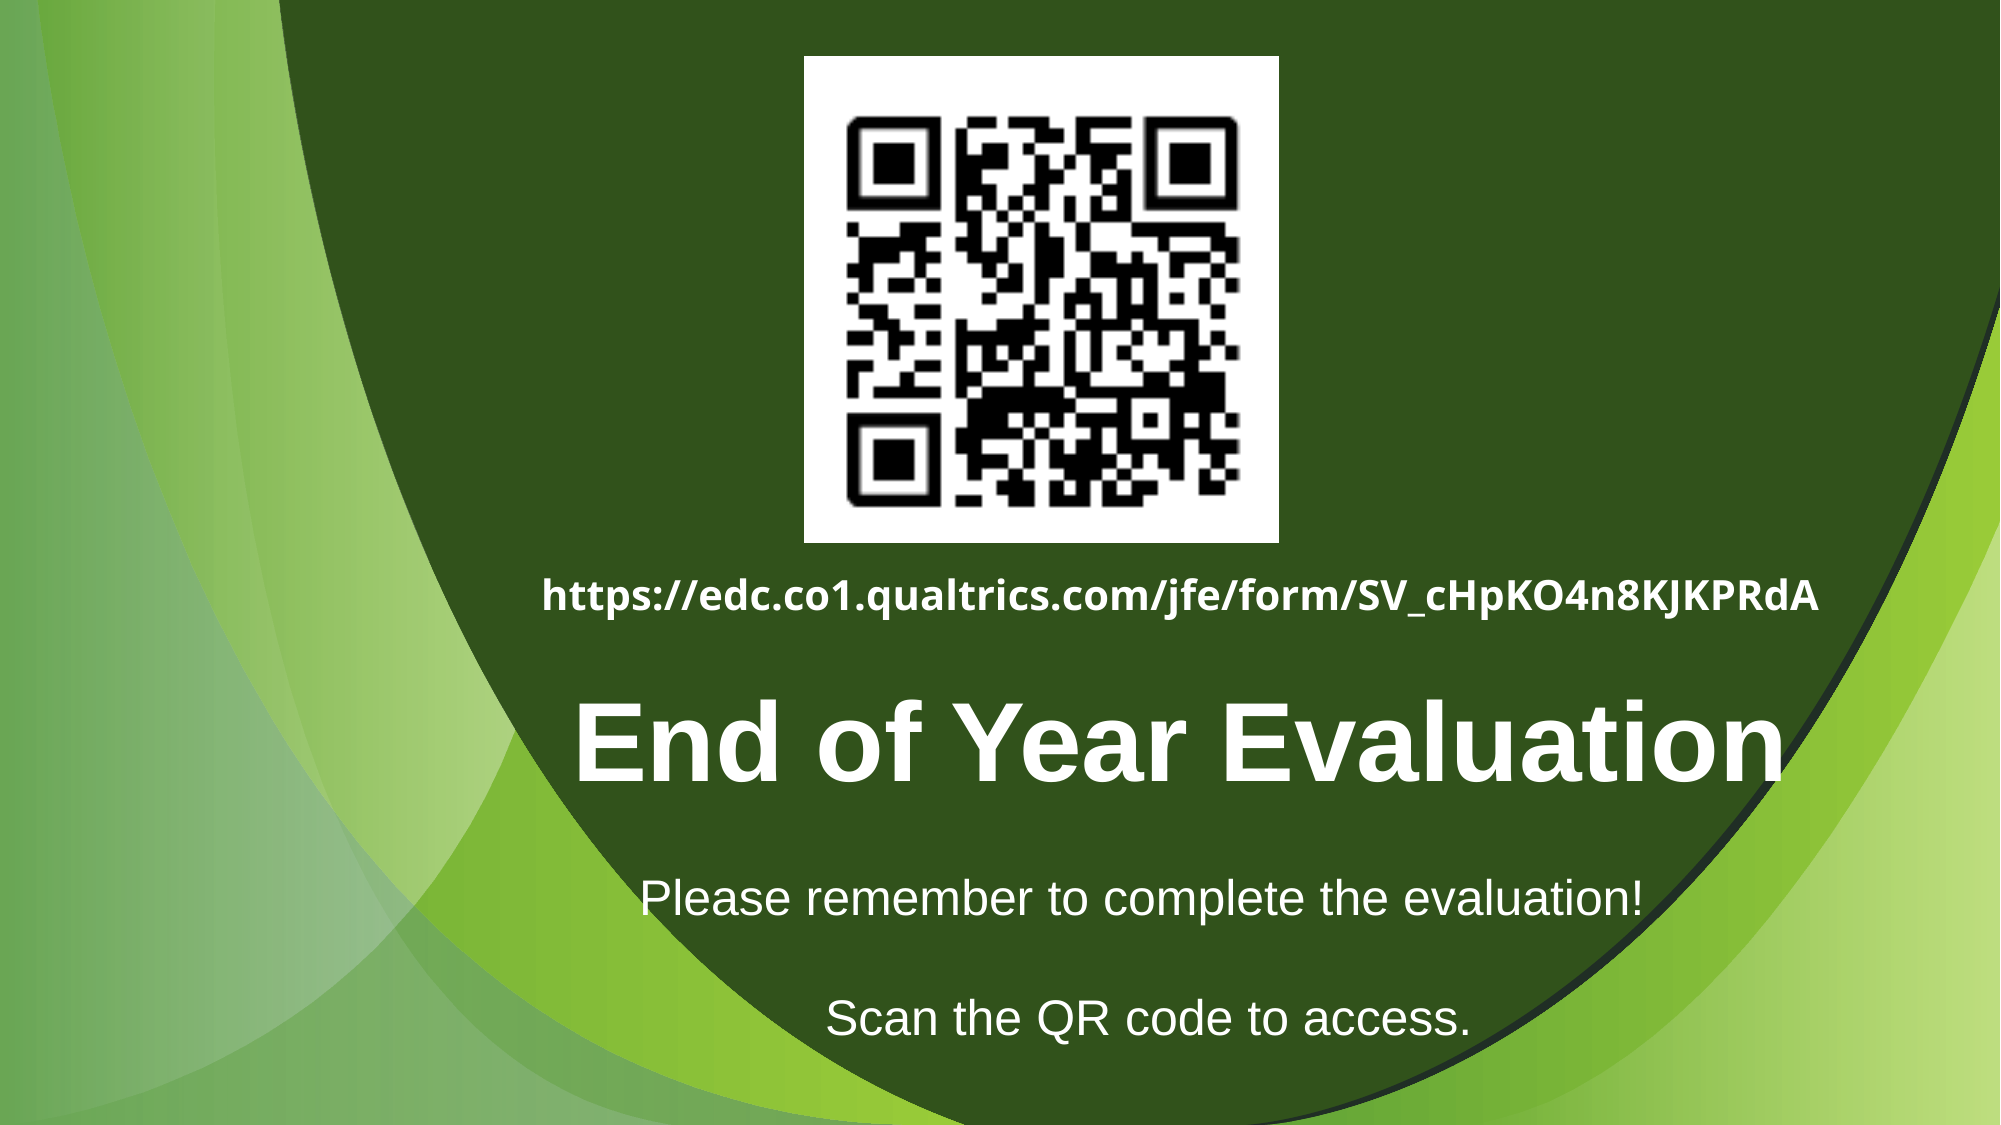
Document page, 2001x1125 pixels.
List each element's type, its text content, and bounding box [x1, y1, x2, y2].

title https://edc.co1.qualtrics.com/jfe/form/SV_cHpKO4n8KJKPRdA End of Year Evaluation [462, 542, 1899, 831]
picture [804, 56, 1280, 543]
subtitle Please remember to complete the evaluation! Scan the QR code to access. [603, 868, 1695, 1043]
